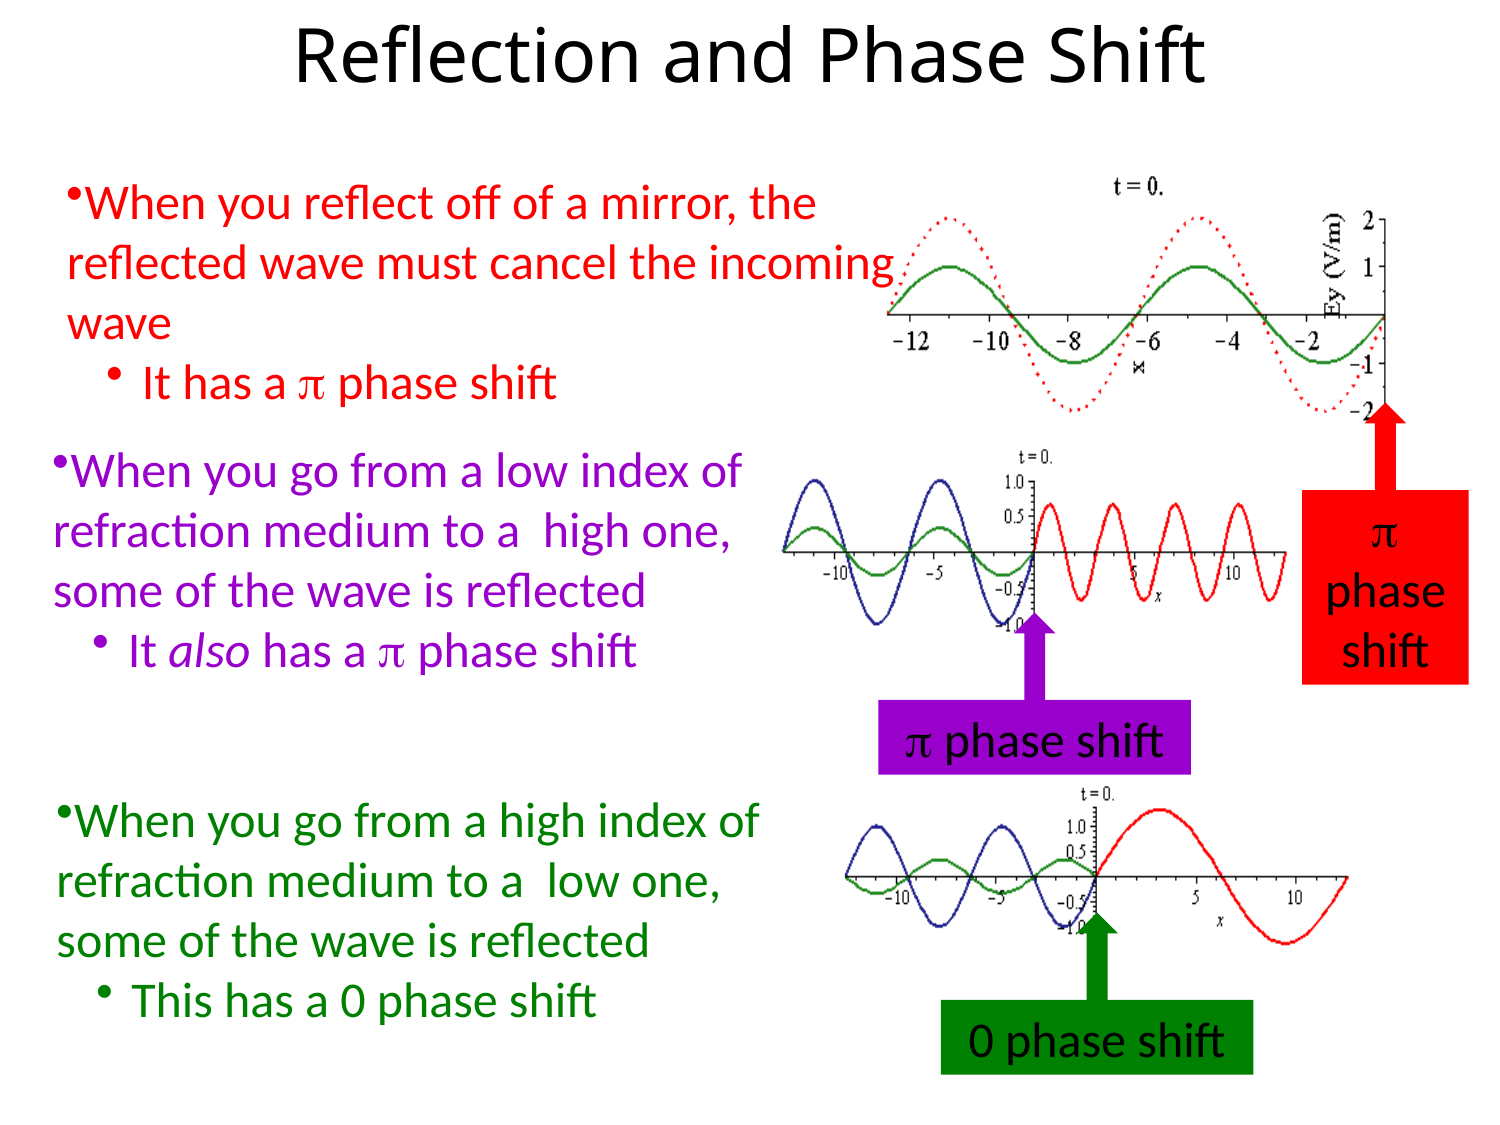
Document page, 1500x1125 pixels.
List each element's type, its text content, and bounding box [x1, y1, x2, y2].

picture [774, 127, 1400, 646]
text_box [1301, 402, 1469, 688]
text_box When you go from a low index of refraction medium to a high one, some of the wave is reflected It also has a  phase shift [38, 429, 782, 685]
picture [836, 774, 1358, 958]
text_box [878, 612, 1192, 776]
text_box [940, 912, 1254, 1076]
text_box When you reflect off of a mirror, the reflected wave must cancel the incoming wave It has a  phase shift [52, 162, 873, 418]
text_box Reflection and Phase Shift [0, 0, 1500, 105]
text_box When you go from a high index of refraction medium to a low one, some of the wave is reflected This has a 0 phase shift [41, 779, 792, 1035]
